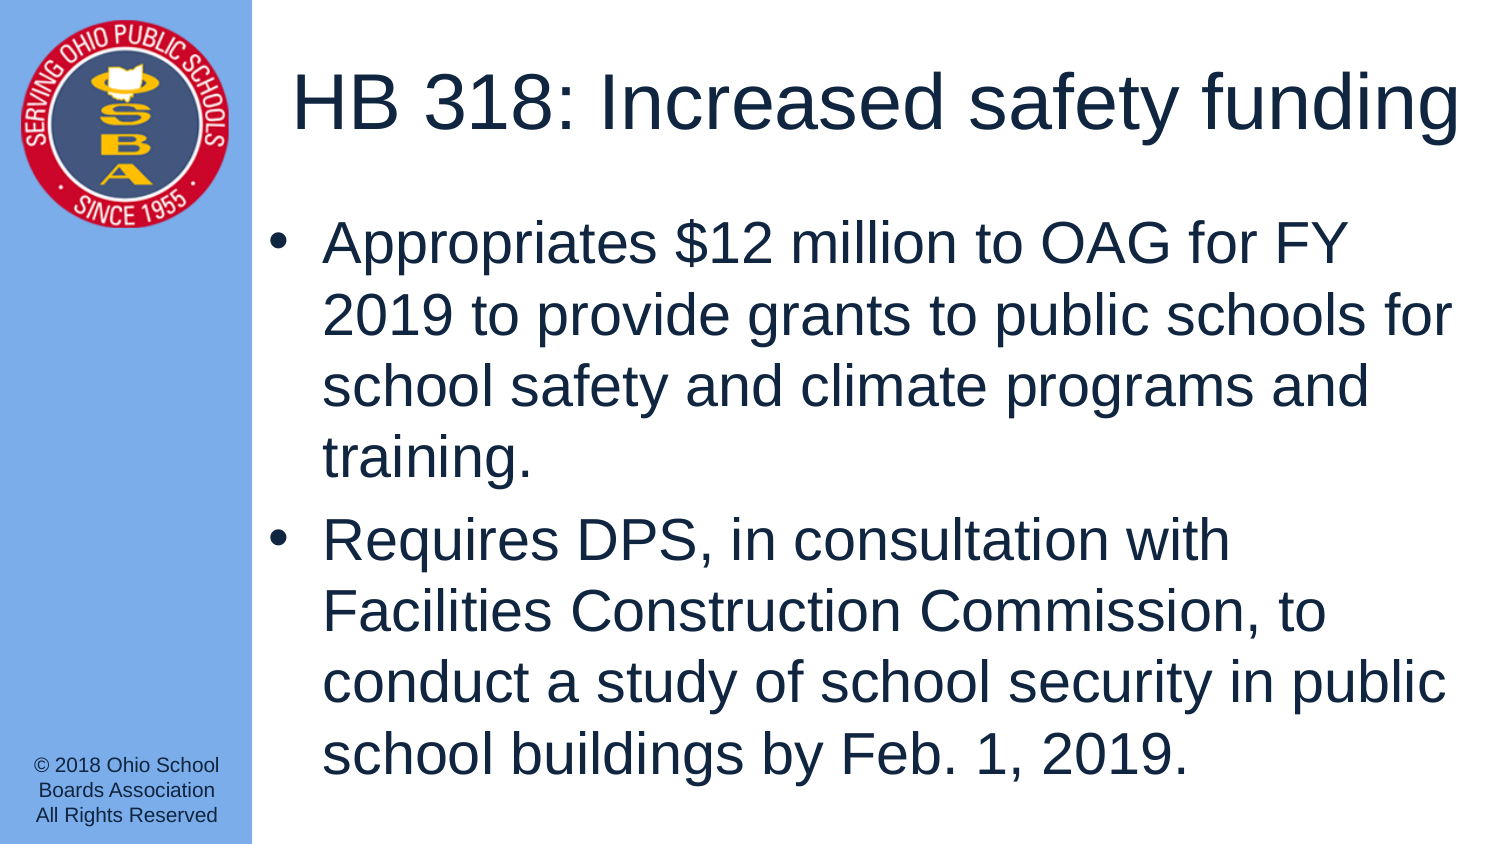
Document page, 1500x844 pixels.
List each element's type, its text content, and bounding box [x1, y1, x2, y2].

title HB 318: Increased safety funding [253, 0, 1500, 197]
picture [0, 0, 1500, 844]
list Appropriates $12 million to OAG for FY 2019 to provide grants to public schools for school safety and climate programs and training. Requires DPS, in consultation with Facilities Construction Commission, to conduct a study of school security in public school buildings by Feb. 1, 2019. [253, 196, 1485, 799]
